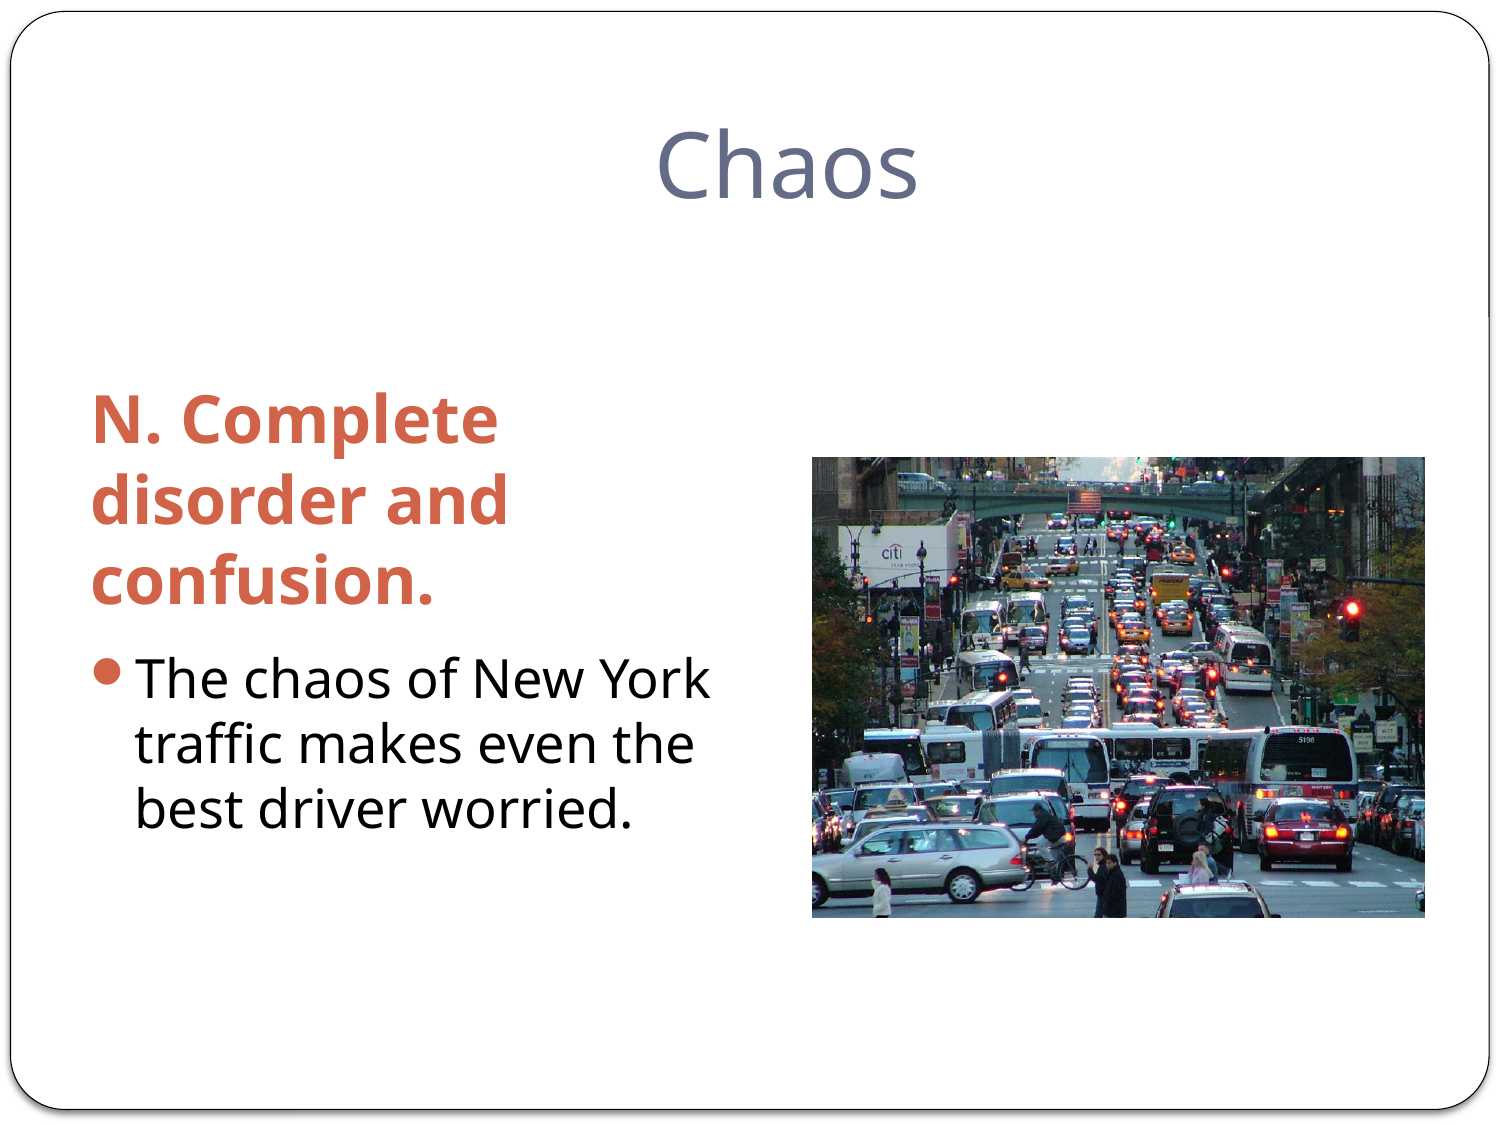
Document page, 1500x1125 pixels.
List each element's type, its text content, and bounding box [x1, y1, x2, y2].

title Chaos [150, 44, 1425, 233]
list The chaos of New York traffic makes even the best driver worried. [75, 637, 738, 1005]
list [812, 457, 1426, 918]
list N. Complete disorder and confusion. [74, 251, 739, 626]
